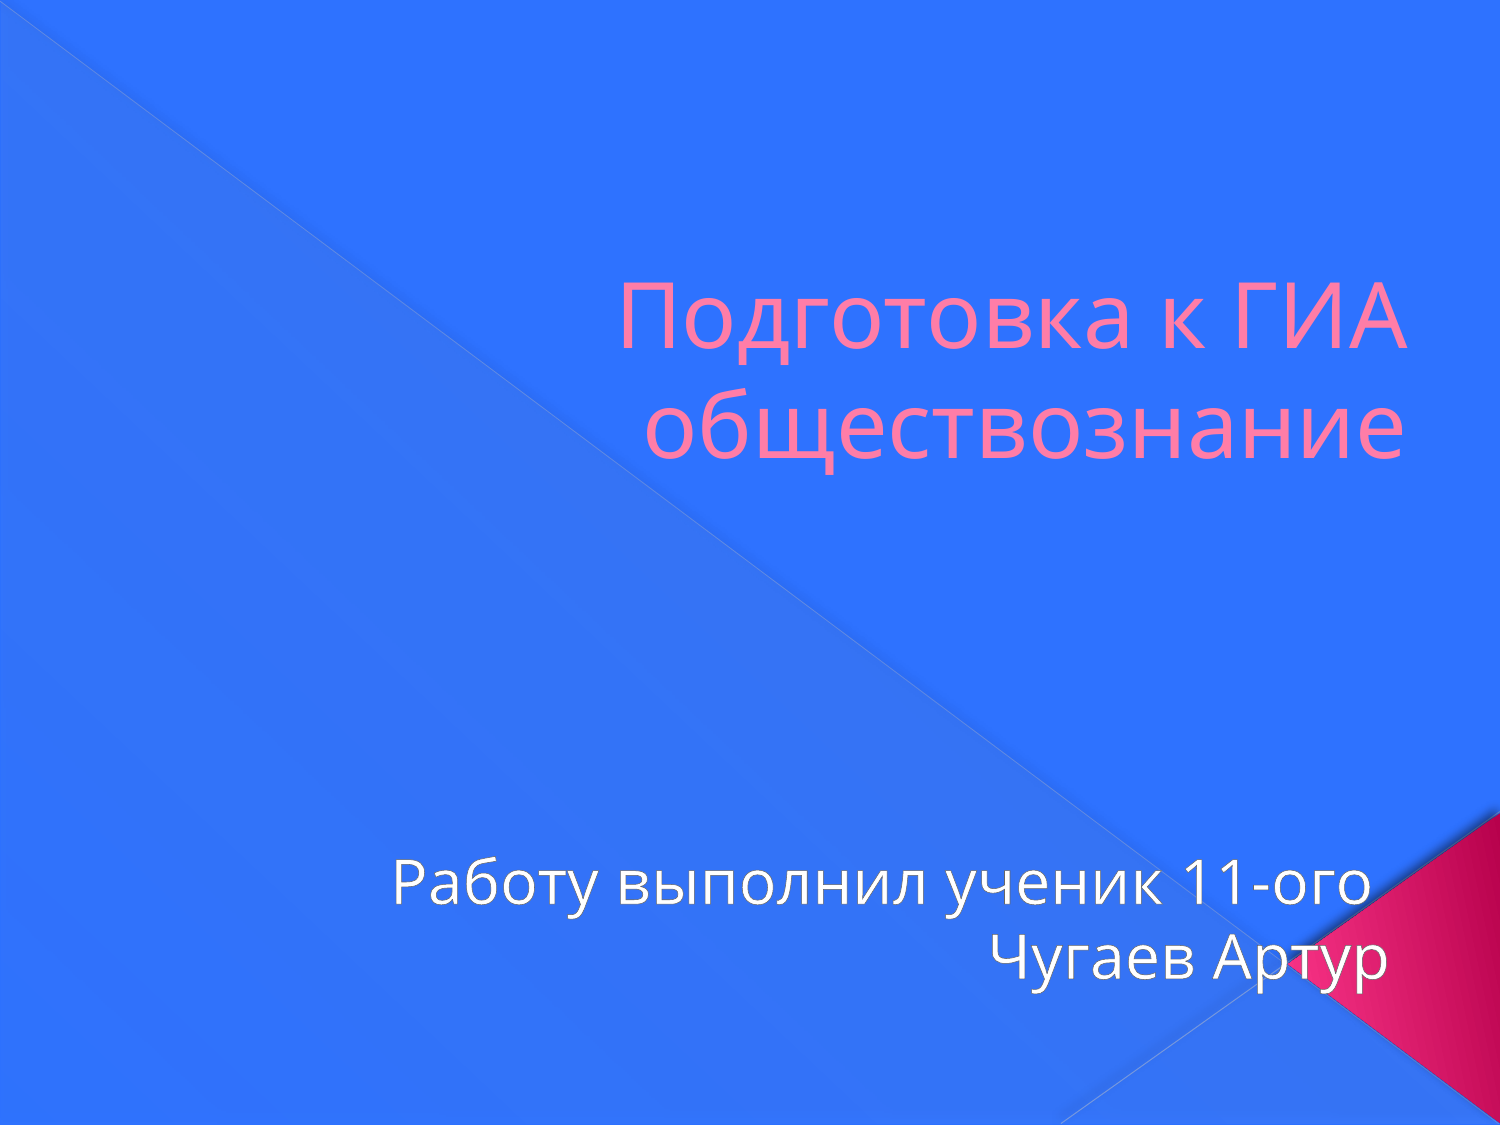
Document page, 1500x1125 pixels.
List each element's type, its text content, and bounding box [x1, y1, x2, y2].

title Подготовка к ГИА обществознание [100, 243, 1423, 485]
subtitle Работу выполнил ученик 11-ого Чугаев Артур [324, 834, 1412, 1083]
